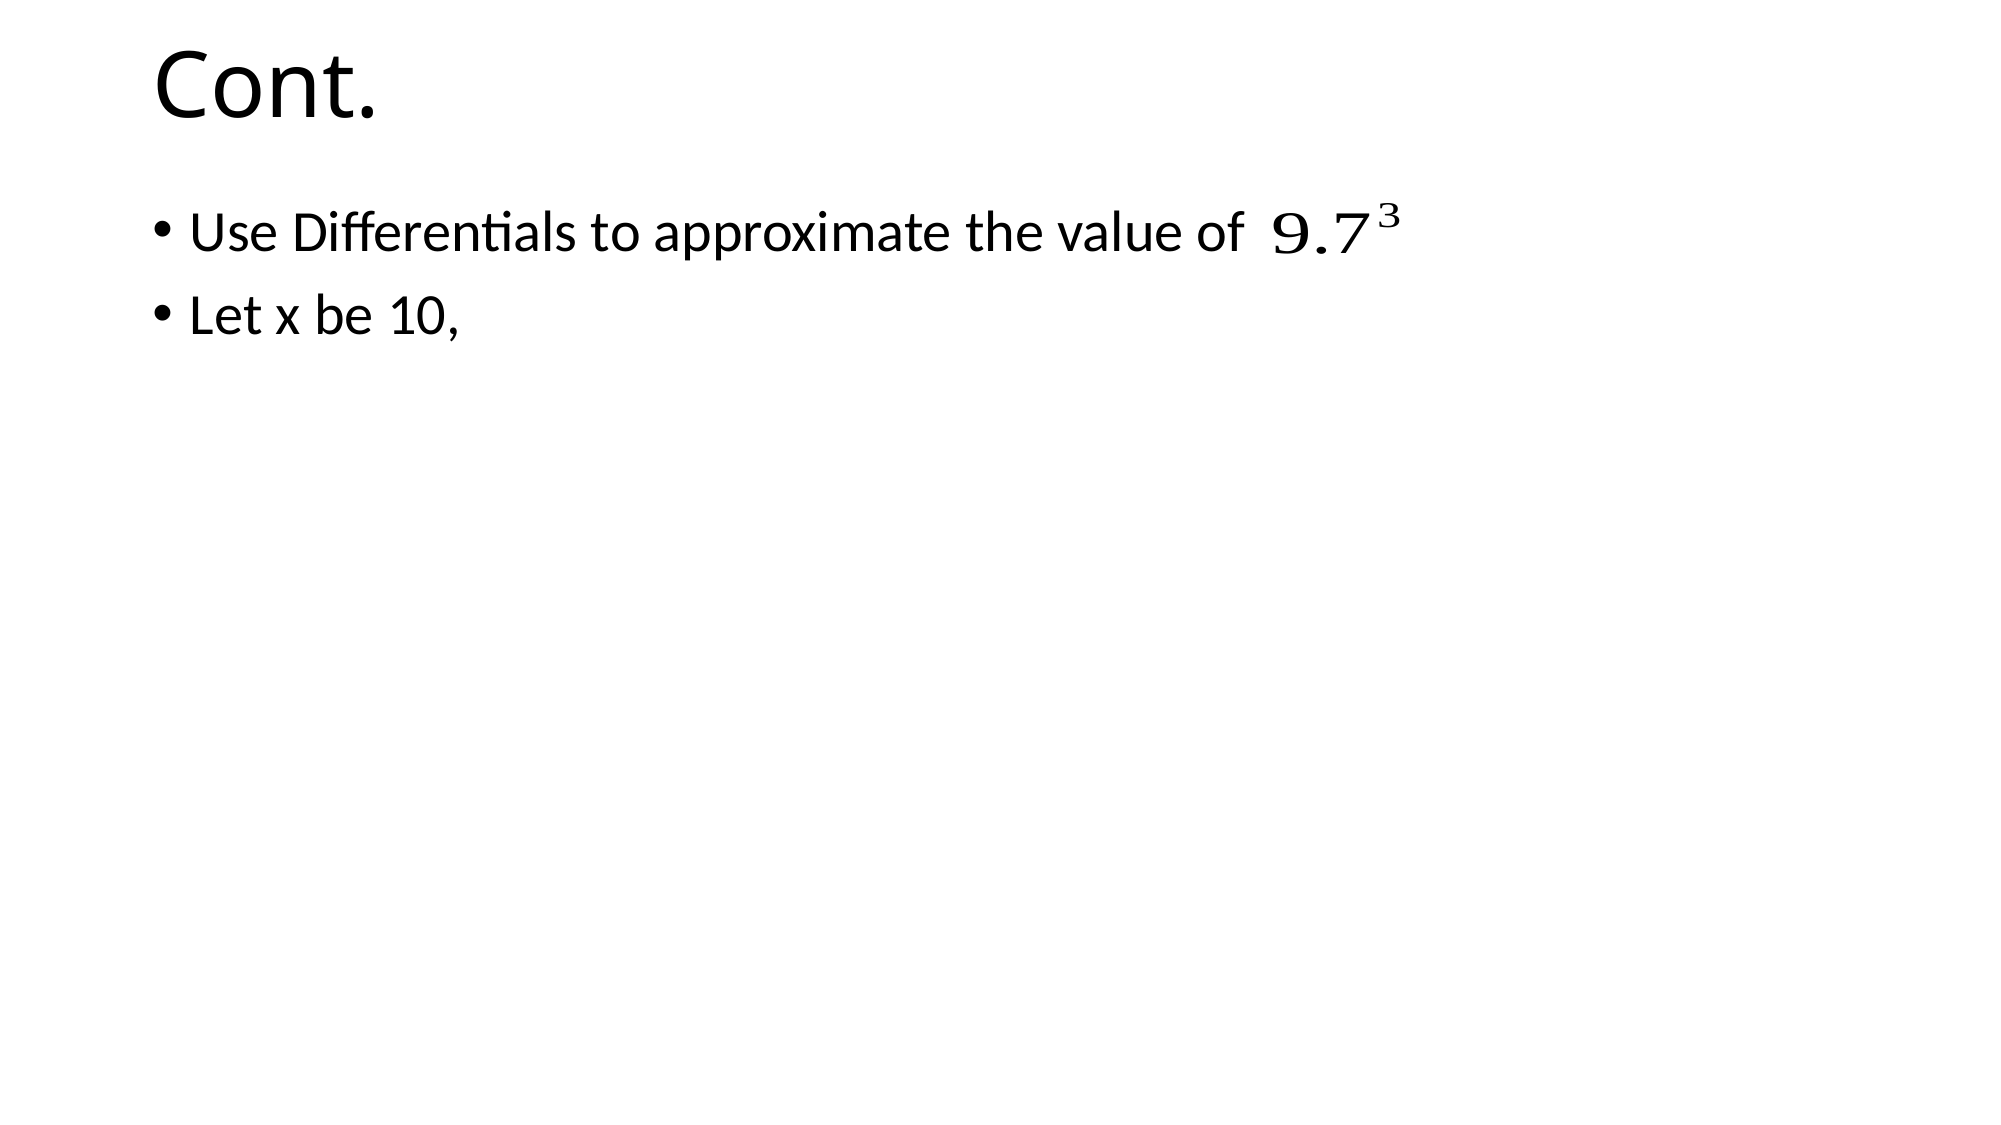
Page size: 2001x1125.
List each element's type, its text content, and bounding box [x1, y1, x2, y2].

title Cont. [137, 12, 1863, 164]
list Use Differentials to approximate the value of Let x be 10, [137, 193, 1863, 1085]
